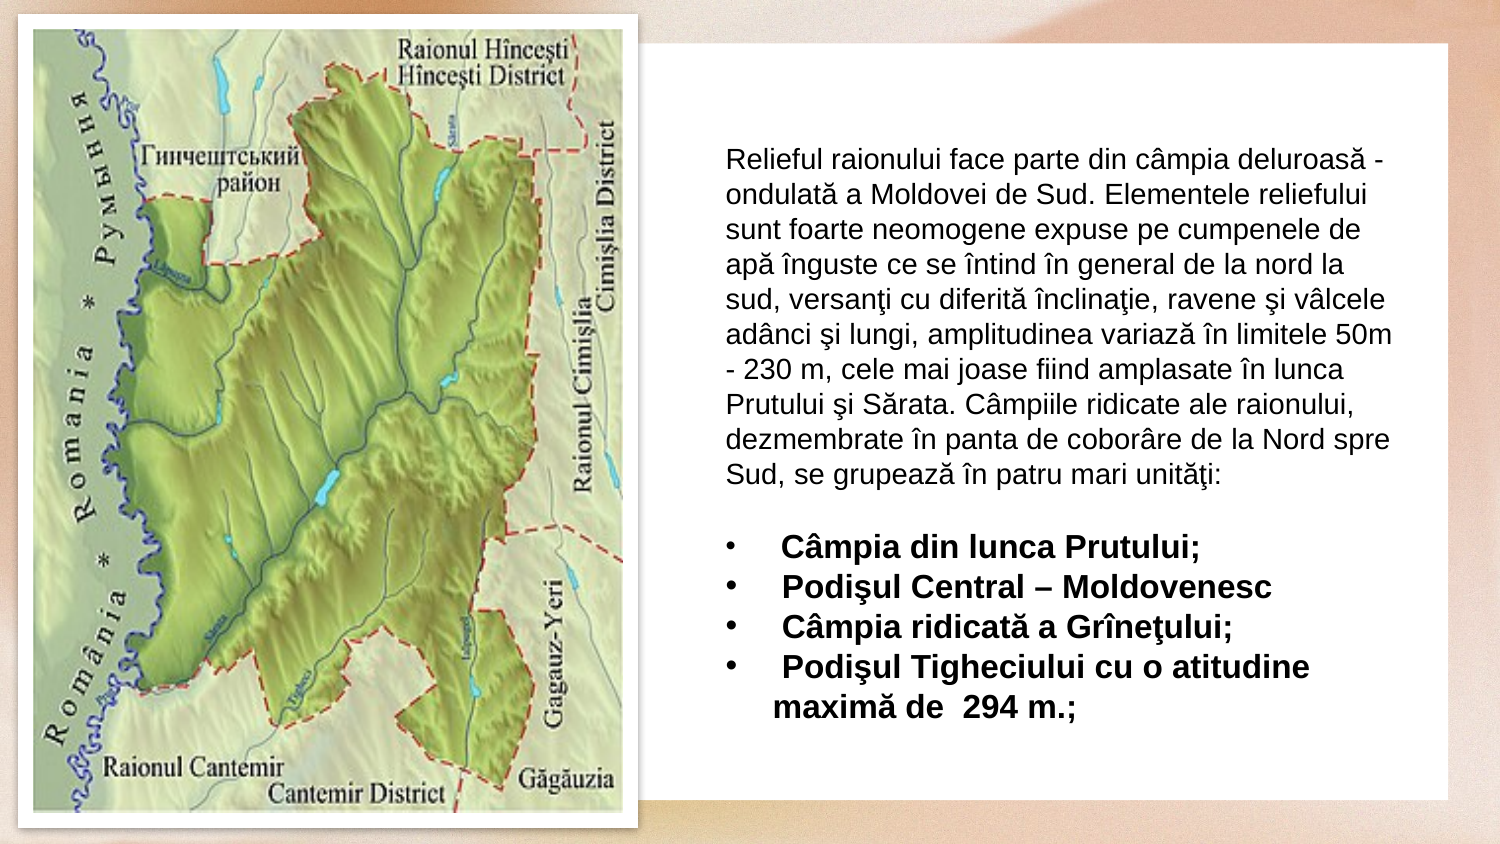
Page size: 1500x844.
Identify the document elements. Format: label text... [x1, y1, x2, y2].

picture [32, 28, 624, 814]
text_box Relieful raionului face parte din câmpia deluroasă - ondulată a Moldovei de Sud. Elementele reliefului sunt foarte neomogene expuse pe cumpenele de apă înguste ce se întind în general de la nord la sud, versanţi cu diferită înclinaţie, ravene şi vâlcele adânci şi lungi, amplitudinea variază în limitele 50m - 230 m, cele mai joase fiind amplasate în lunca Prutului şi Sărata. Câmpiile ridicate ale raionului, dezmembrate în panta de coborâre de la Nord spre Sud, se grupează în patru mari unităţi: Câmpia din lunca Prutului; Podişul Central – Moldovenesc Câmpia ridicată a Grîneţului; Podişul Tigheciului cu o atitudine maximă de 294 m.; [710, 133, 1411, 733]
